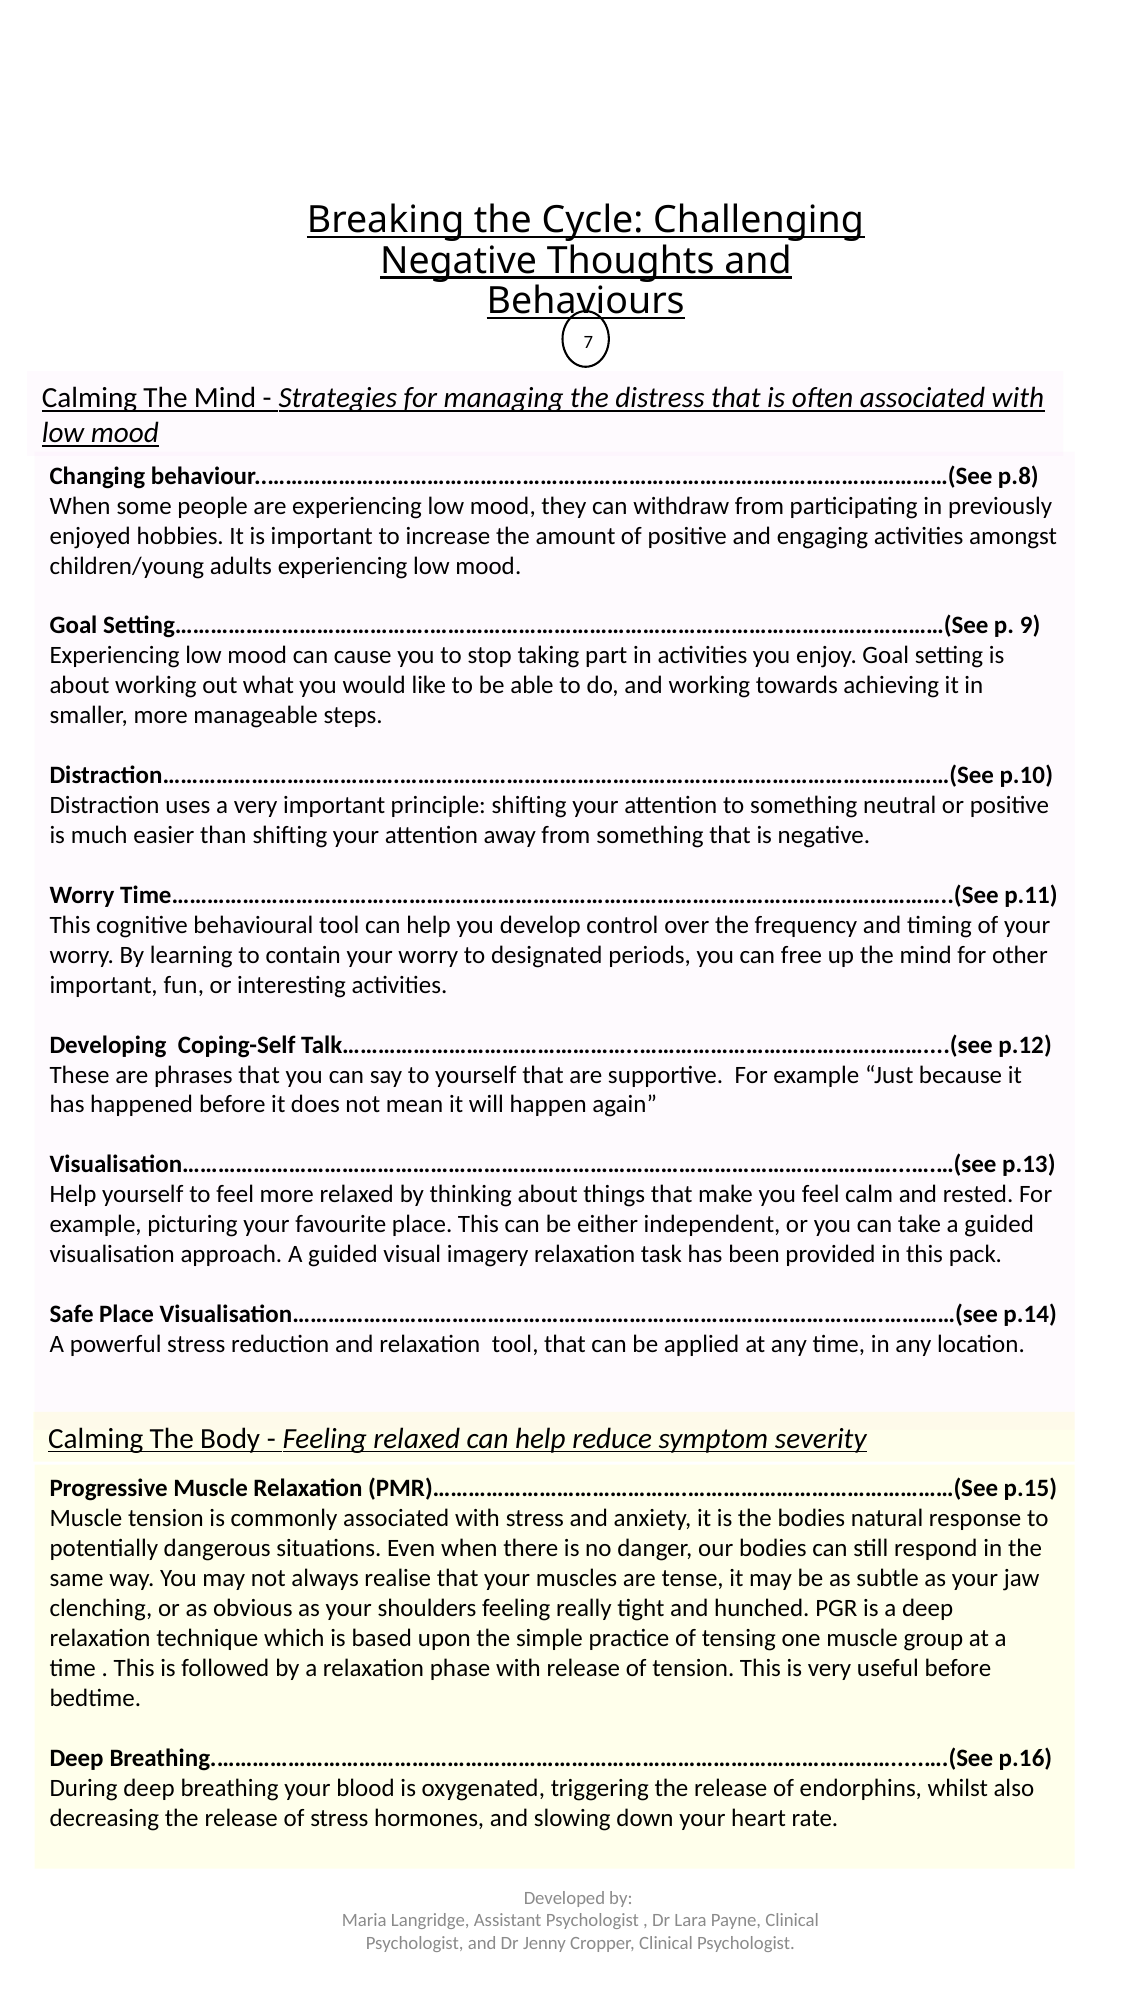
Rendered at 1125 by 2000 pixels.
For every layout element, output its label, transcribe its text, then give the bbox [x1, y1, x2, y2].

text_box Progressive Muscle Relaxation (PMR)…………………………………….………………………………………(See p.15) Muscle tension is commonly associated with stress and anxiety, it is the bodies natural response to potentially dangerous situations. Even when there is no danger, our bodies can still respond in the same way. You may not always realise that your muscles are tense, it may be as subtle as your jaw clenching, or as obvious as your shoulders feeling really tight and hunched. PGR is a deep relaxation technique which is based upon the simple practice of tensing one muscle group at a time . This is followed by a relaxation phase with release of tension. This is very useful before bedtime. Deep Breathing.…………………………………………………………………………………………………….....….(See p.16) During deep breathing your blood is oxygenated, triggering the release of endorphins, whilst also decreasing the release of stress hormones, and slowing down your heart rate. [34, 1464, 1075, 1869]
text_box 7 [554, 299, 608, 383]
text_box Calming The Body - Feeling relaxed can help reduce symptom severity [33, 1411, 1075, 1462]
text_box [561, 310, 610, 368]
text_box Calming The Mind - Strategies for managing the distress that is often associated with low mood [27, 371, 1064, 456]
text_box Changing behaviour..…………………………………….………………………………………………………………(See p.8) When some people are experiencing low mood, they can withdraw from participating in previously enjoyed hobbies. It is important to increase the amount of positive and engaging activities amongst children/young adults experiencing low mood. Goal Setting…………………………………….……………………………………………………………………………(See p. 9) Experiencing low mood can cause you to stop taking part in activities you enjoy. Goal setting is about working out what you would like to be able to do, and working towards achieving it in smaller, more manageable steps. Distraction………………………………….…………………………………………………………………………………(See p.10) Distraction uses a very important principle: shifting your attention to something neutral or positive is much easier than shifting your attention away from something that is negative. Worry Time……………………………….…………………………………………………………………………………..(See p.11) This cognitive behavioural tool can help you develop control over the frequency and timing of your worry. By learning to contain your worry to designated periods, you can free up the mind for other important, fun, or interesting activities. Developing Coping-Self Talk…………………………………………..…………………………………………....(see p.12) These are phrases that you can say to yourself that are supportive. For example “Just because it has happened before it does not mean it will happen again” Visualisation…………………………………………………………………………………………………………...….…(see p.13) Help yourself to feel more relaxed by thinking about things that make you feel calm and rested. For example, picturing your favourite place. This can be either independent, or you can take a guided visualisation approach. A guided visual imagery relaxation task has been provided in this pack. Safe Place Visualisation……………………………………………………………………………………….…………(see p.14) A powerful stress reduction and relaxation tool, that can be applied at any time, in any location. [34, 451, 1075, 1411]
footer Developed by: Maria Langridge, Assistant Psychologist , Dr Lara Payne, Clinical Psychologist, and Dr Jenny Cropper, Clinical Psychologist. [308, 1866, 853, 1973]
title Breaking the Cycle: Challenging Negative Thoughts and Behaviours [261, 183, 911, 339]
